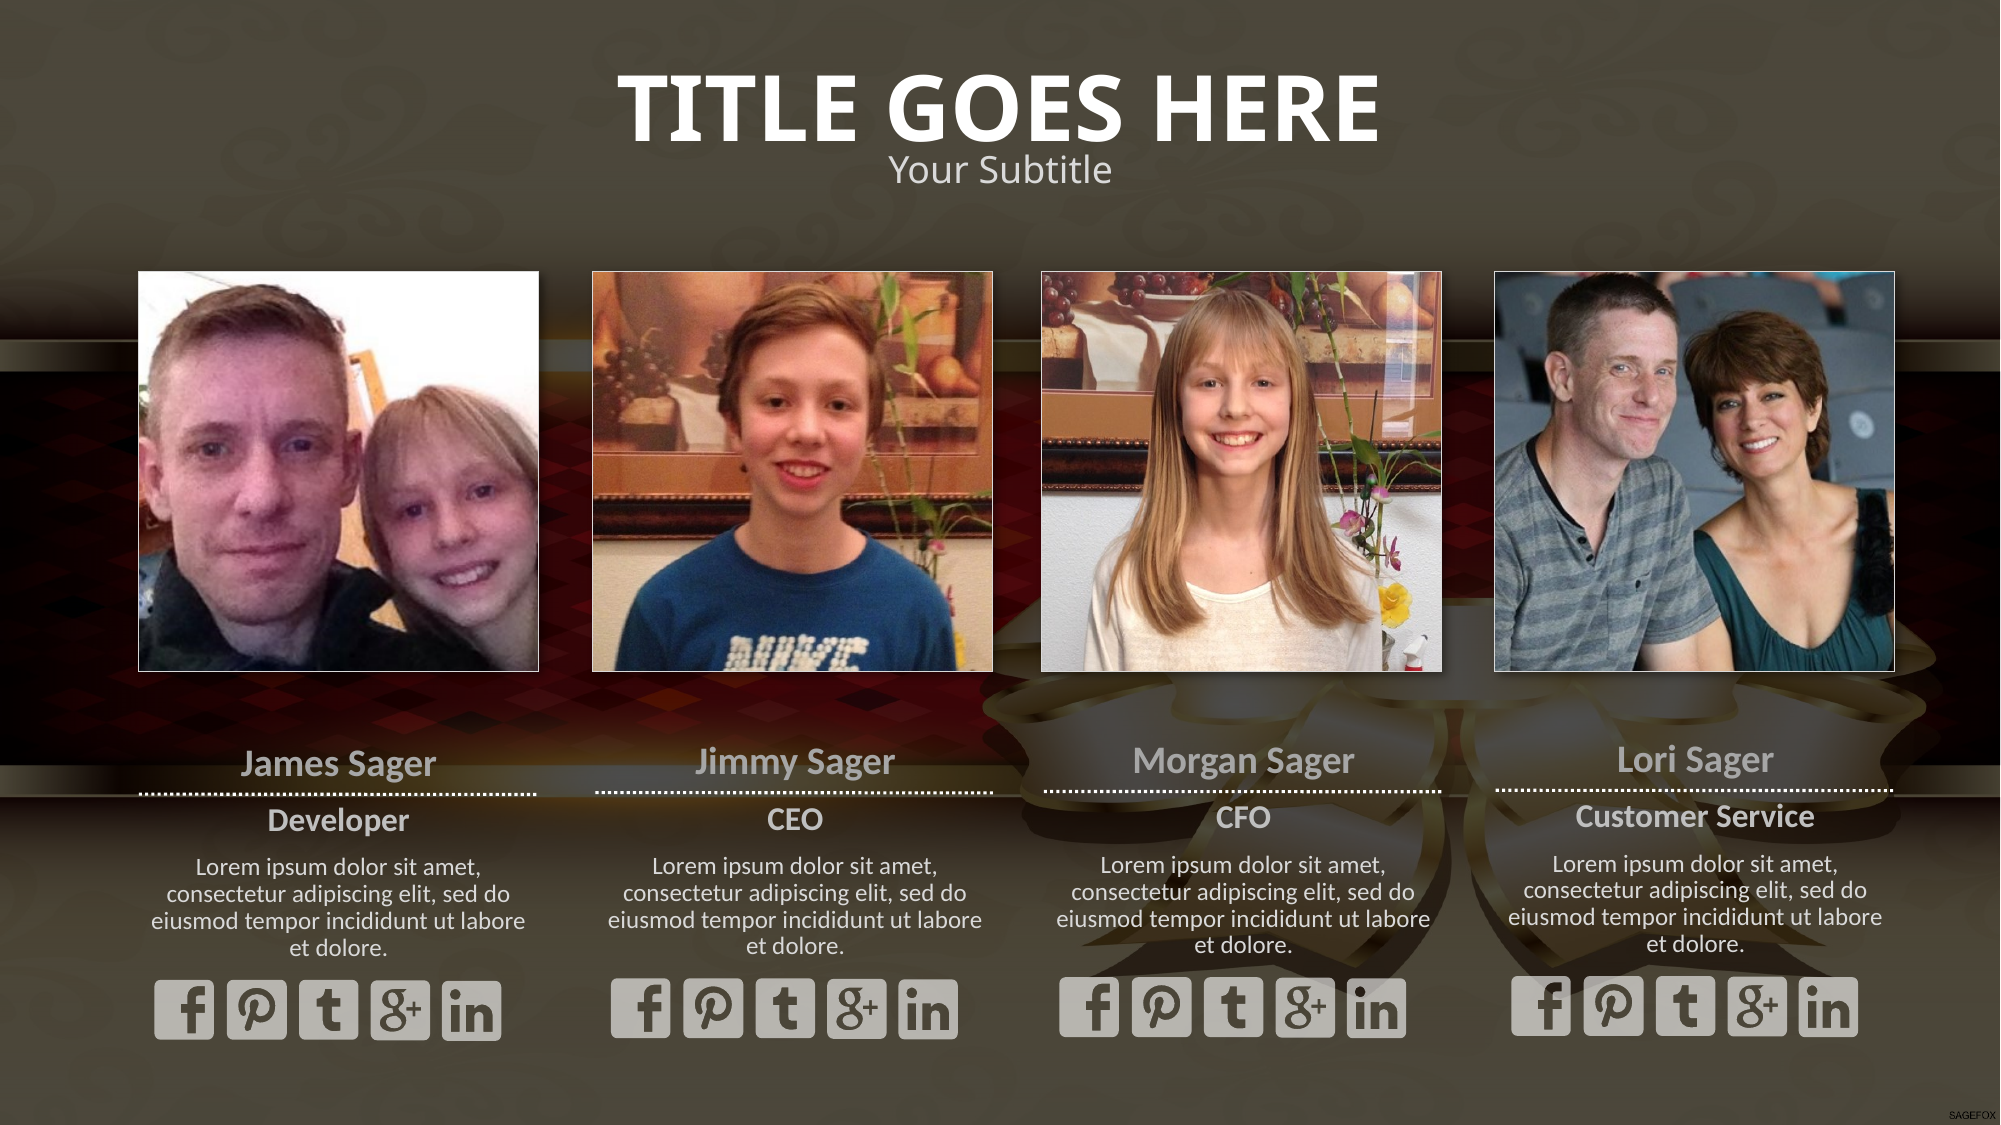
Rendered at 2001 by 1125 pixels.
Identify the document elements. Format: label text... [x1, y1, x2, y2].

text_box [1059, 977, 1407, 1039]
text_box Lorem ipsum dolor sit amet, consectetur adipiscing elit, sed do eiusmod tempor incididunt ut labore et dolore. [595, 852, 996, 966]
text_box Lorem ipsum dolor sit amet, consectetur adipiscing elit, sed do eiusmod tempor incididunt ut labore et dolore. [1043, 851, 1444, 965]
text_box CEO [620, 798, 971, 841]
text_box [548, 42, 1452, 199]
text_box James Sager [163, 742, 514, 785]
text_box [591, 270, 993, 672]
text_box Customer Service [1520, 796, 1871, 839]
text_box CFO [1068, 797, 1419, 840]
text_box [610, 978, 958, 1040]
text_box Lorem ipsum dolor sit amet, consectetur adipiscing elit, sed do eiusmod tempor incididunt ut labore et dolore. [1495, 850, 1896, 964]
text_box Lorem ipsum dolor sit amet, consectetur adipiscing elit, sed do eiusmod tempor incididunt ut labore et dolore. [138, 854, 539, 968]
text_box Lori Sager [1520, 738, 1871, 781]
text_box [1494, 271, 1896, 673]
text_box Jimmy Sager [620, 740, 971, 784]
text_box Developer [163, 799, 514, 842]
text_box [1040, 270, 1442, 672]
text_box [154, 979, 502, 1041]
text_box [138, 270, 540, 672]
picture [0, 0, 2001, 1125]
text_box Morgan Sager [1068, 739, 1419, 782]
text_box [1511, 976, 1859, 1038]
